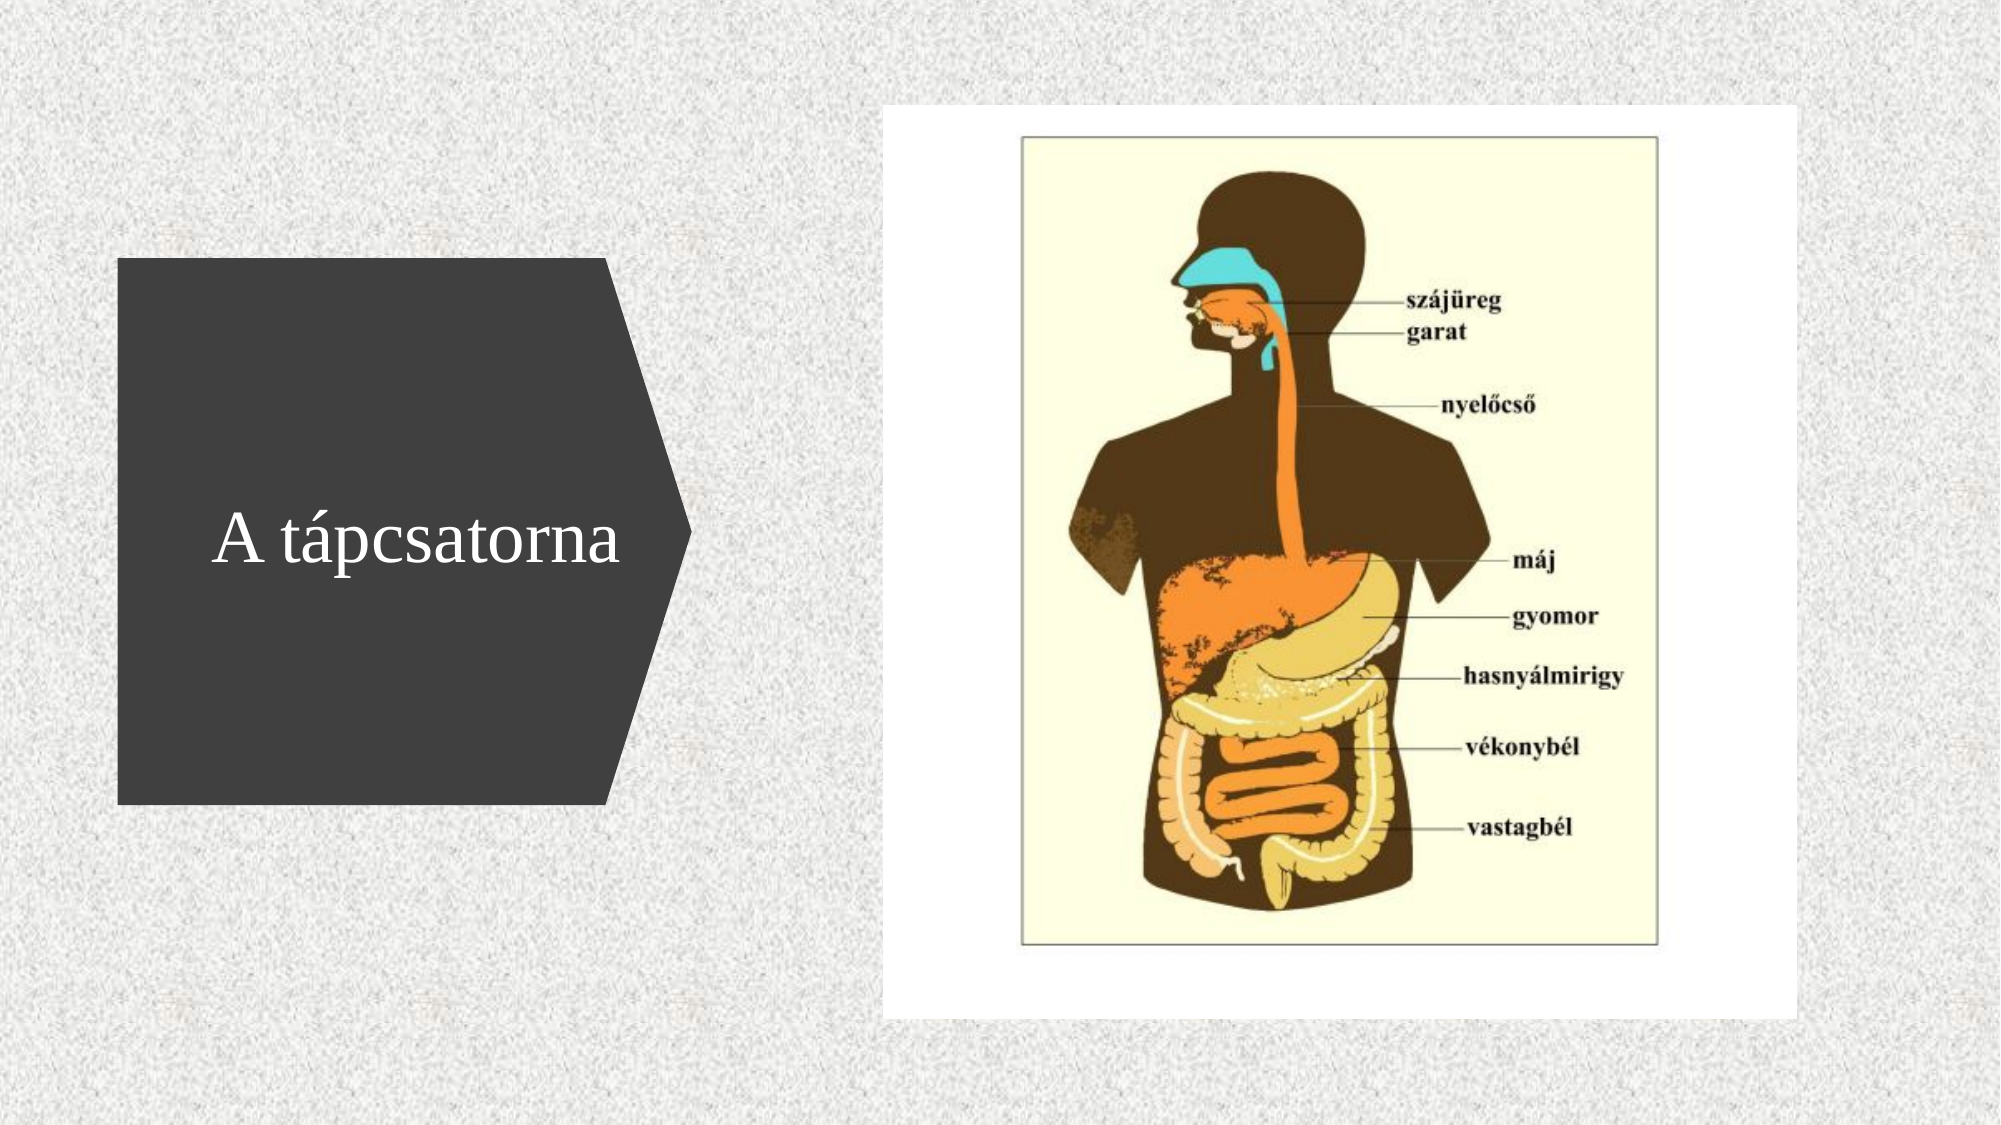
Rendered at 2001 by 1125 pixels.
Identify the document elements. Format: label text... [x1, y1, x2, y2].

title A tápcsatorna [168, 322, 664, 754]
text_box [664, 440, 693, 623]
text_box [116, 257, 627, 807]
picture [0, 0, 2001, 1125]
